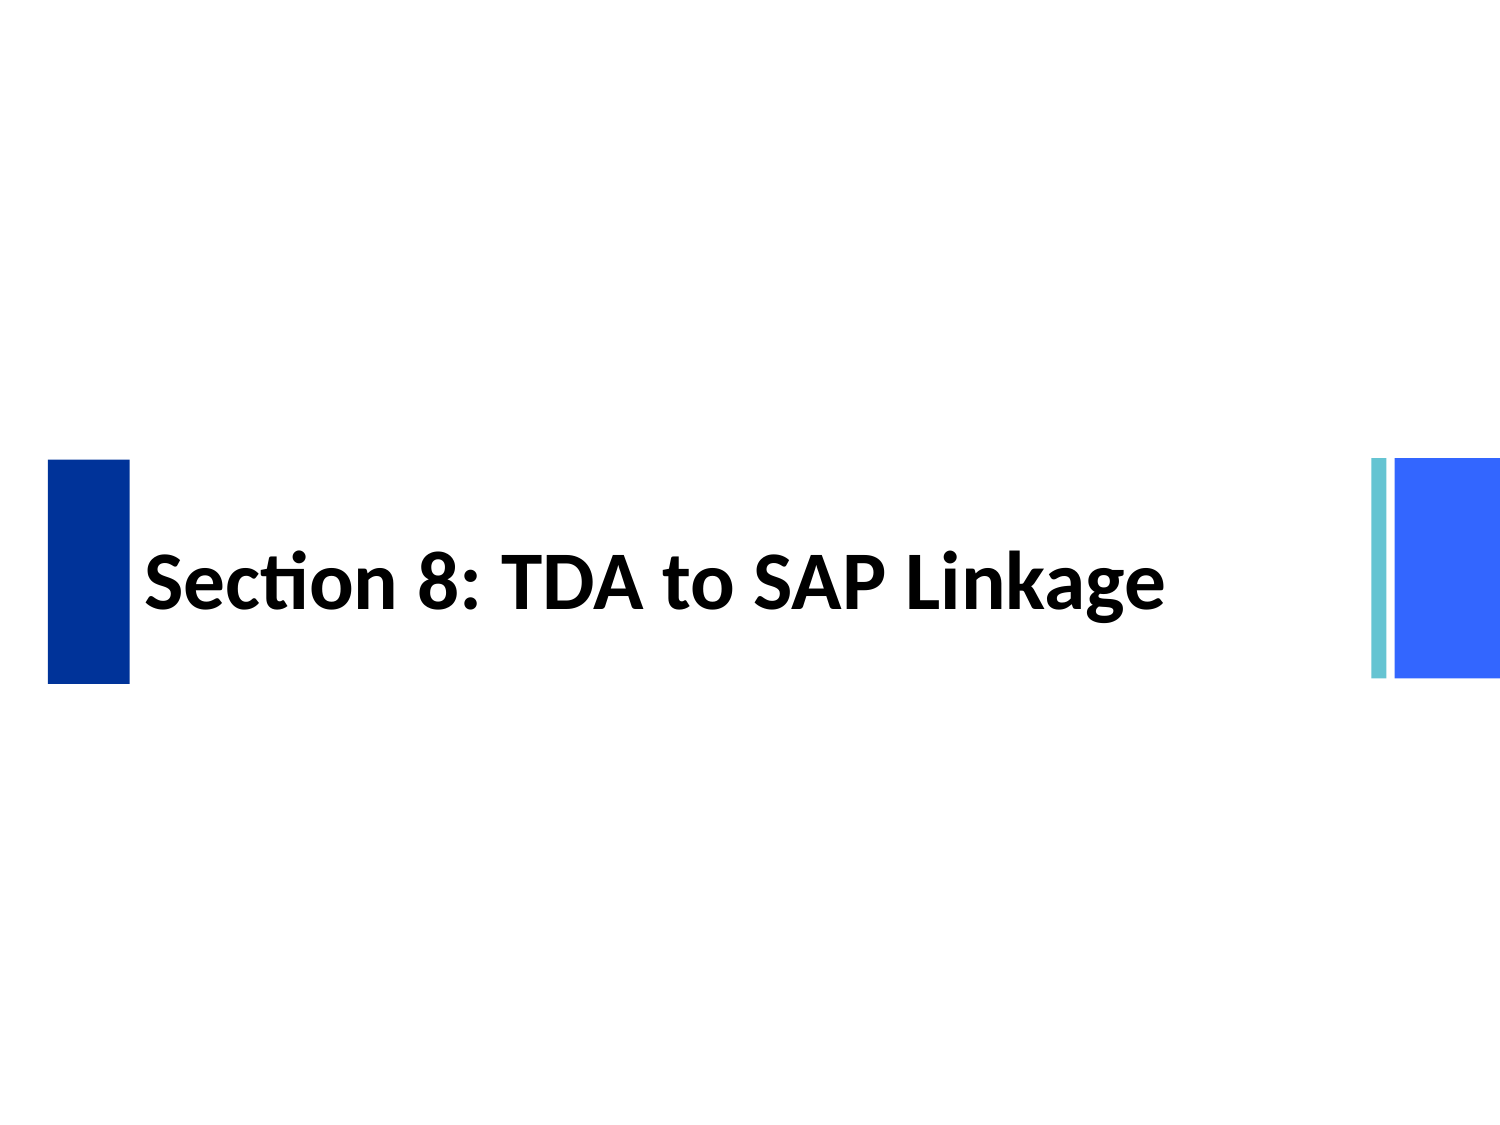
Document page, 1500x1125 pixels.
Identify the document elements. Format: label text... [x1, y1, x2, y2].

title Section 8: TDA to SAP Linkage [129, 491, 1403, 661]
